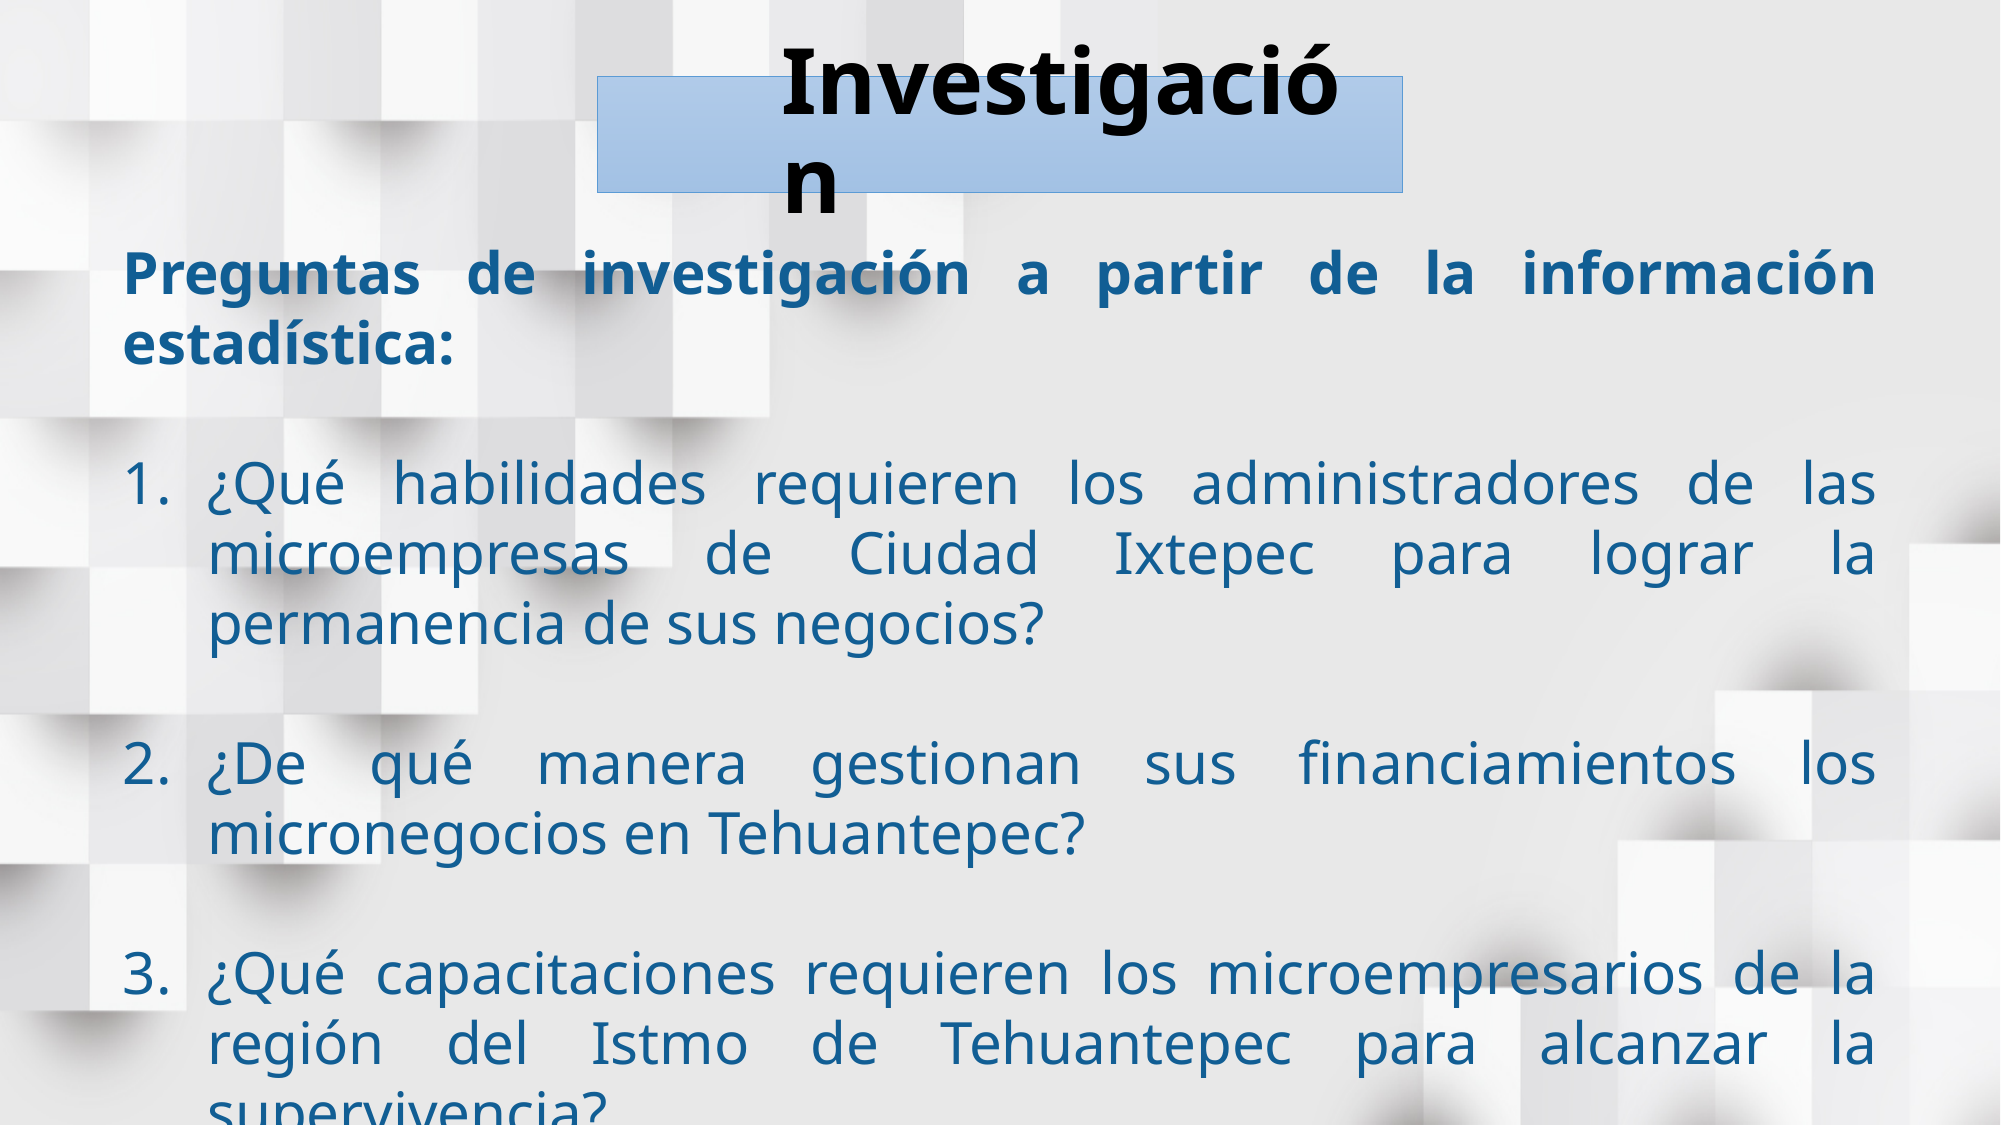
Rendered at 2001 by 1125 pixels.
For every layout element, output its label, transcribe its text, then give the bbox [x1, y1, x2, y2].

text_box Preguntas de investigación a partir de la información estadística: ¿Qué habilidades requieren los administradores de las microempresas de Ciudad Ixtepec para lograr la permanencia de sus negocios? ¿De qué manera gestionan sus financiamientos los micronegocios en Tehuantepec? ¿Qué capacitaciones requieren los microempresarios de la región del Istmo de Tehuantepec para alcanzar la supervivencia? [107, 229, 1893, 1125]
picture [0, 0, 2001, 1125]
text_box Investigación [597, 76, 1403, 193]
